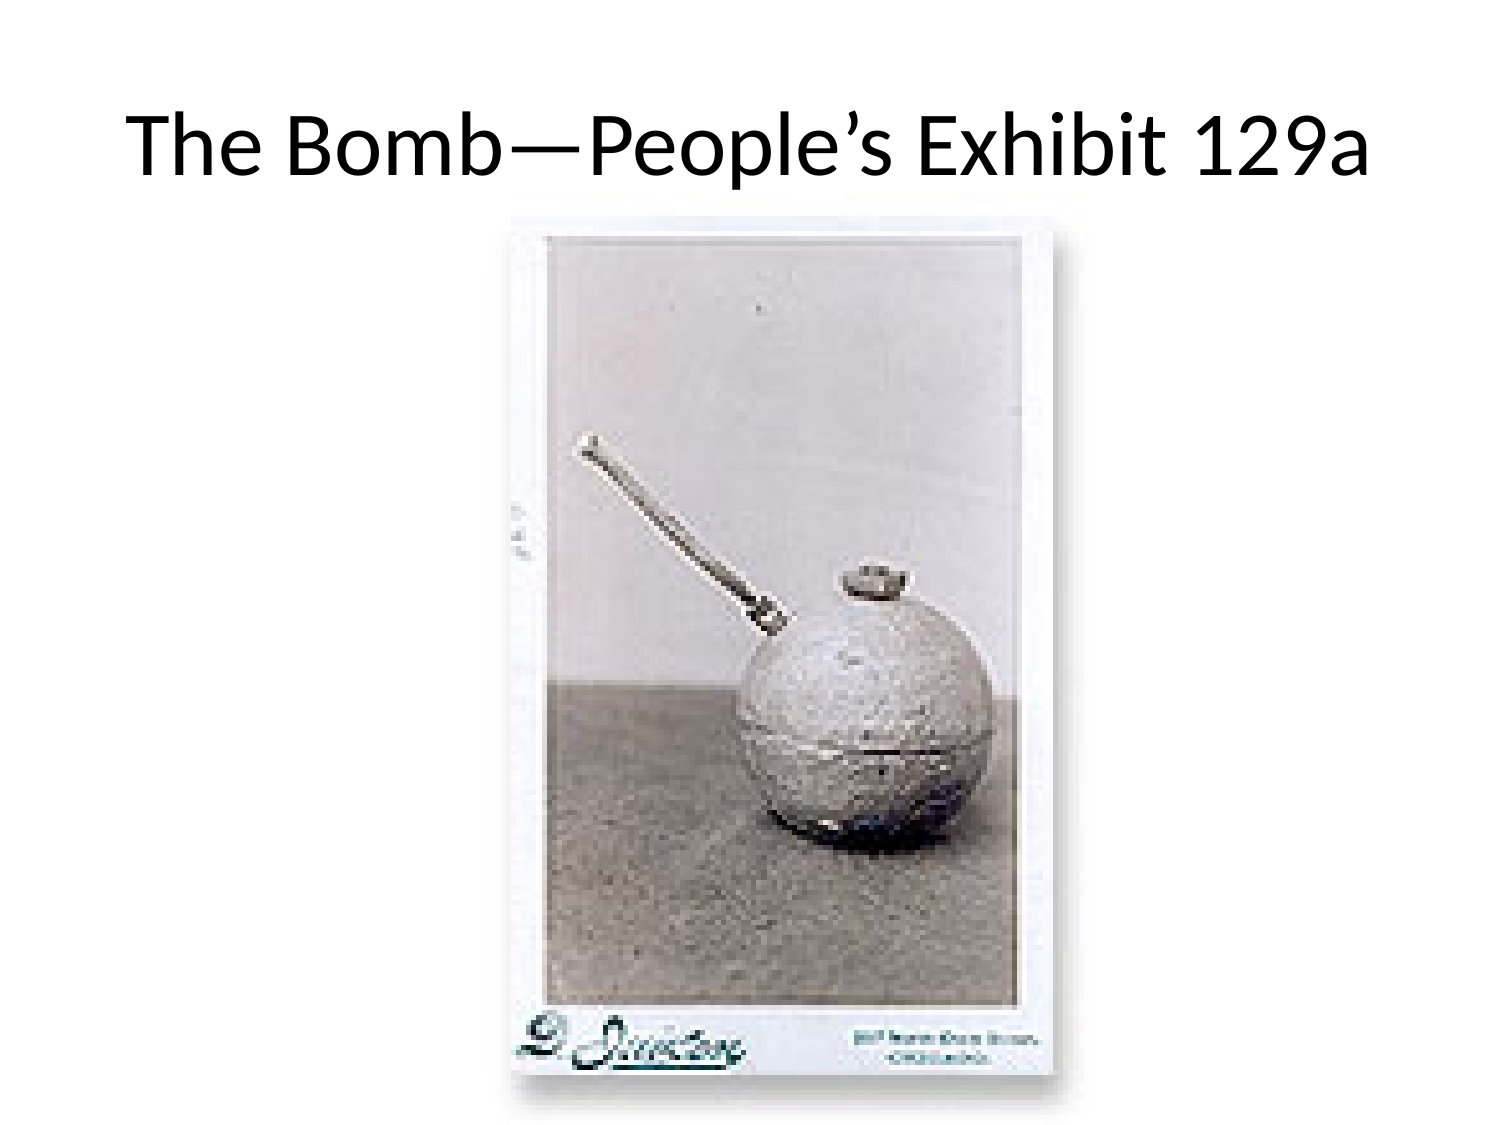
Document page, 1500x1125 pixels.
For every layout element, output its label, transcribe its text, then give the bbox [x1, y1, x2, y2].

picture [337, 192, 1118, 1125]
title The Bomb—People’s Exhibit 129a [75, 45, 1425, 233]
